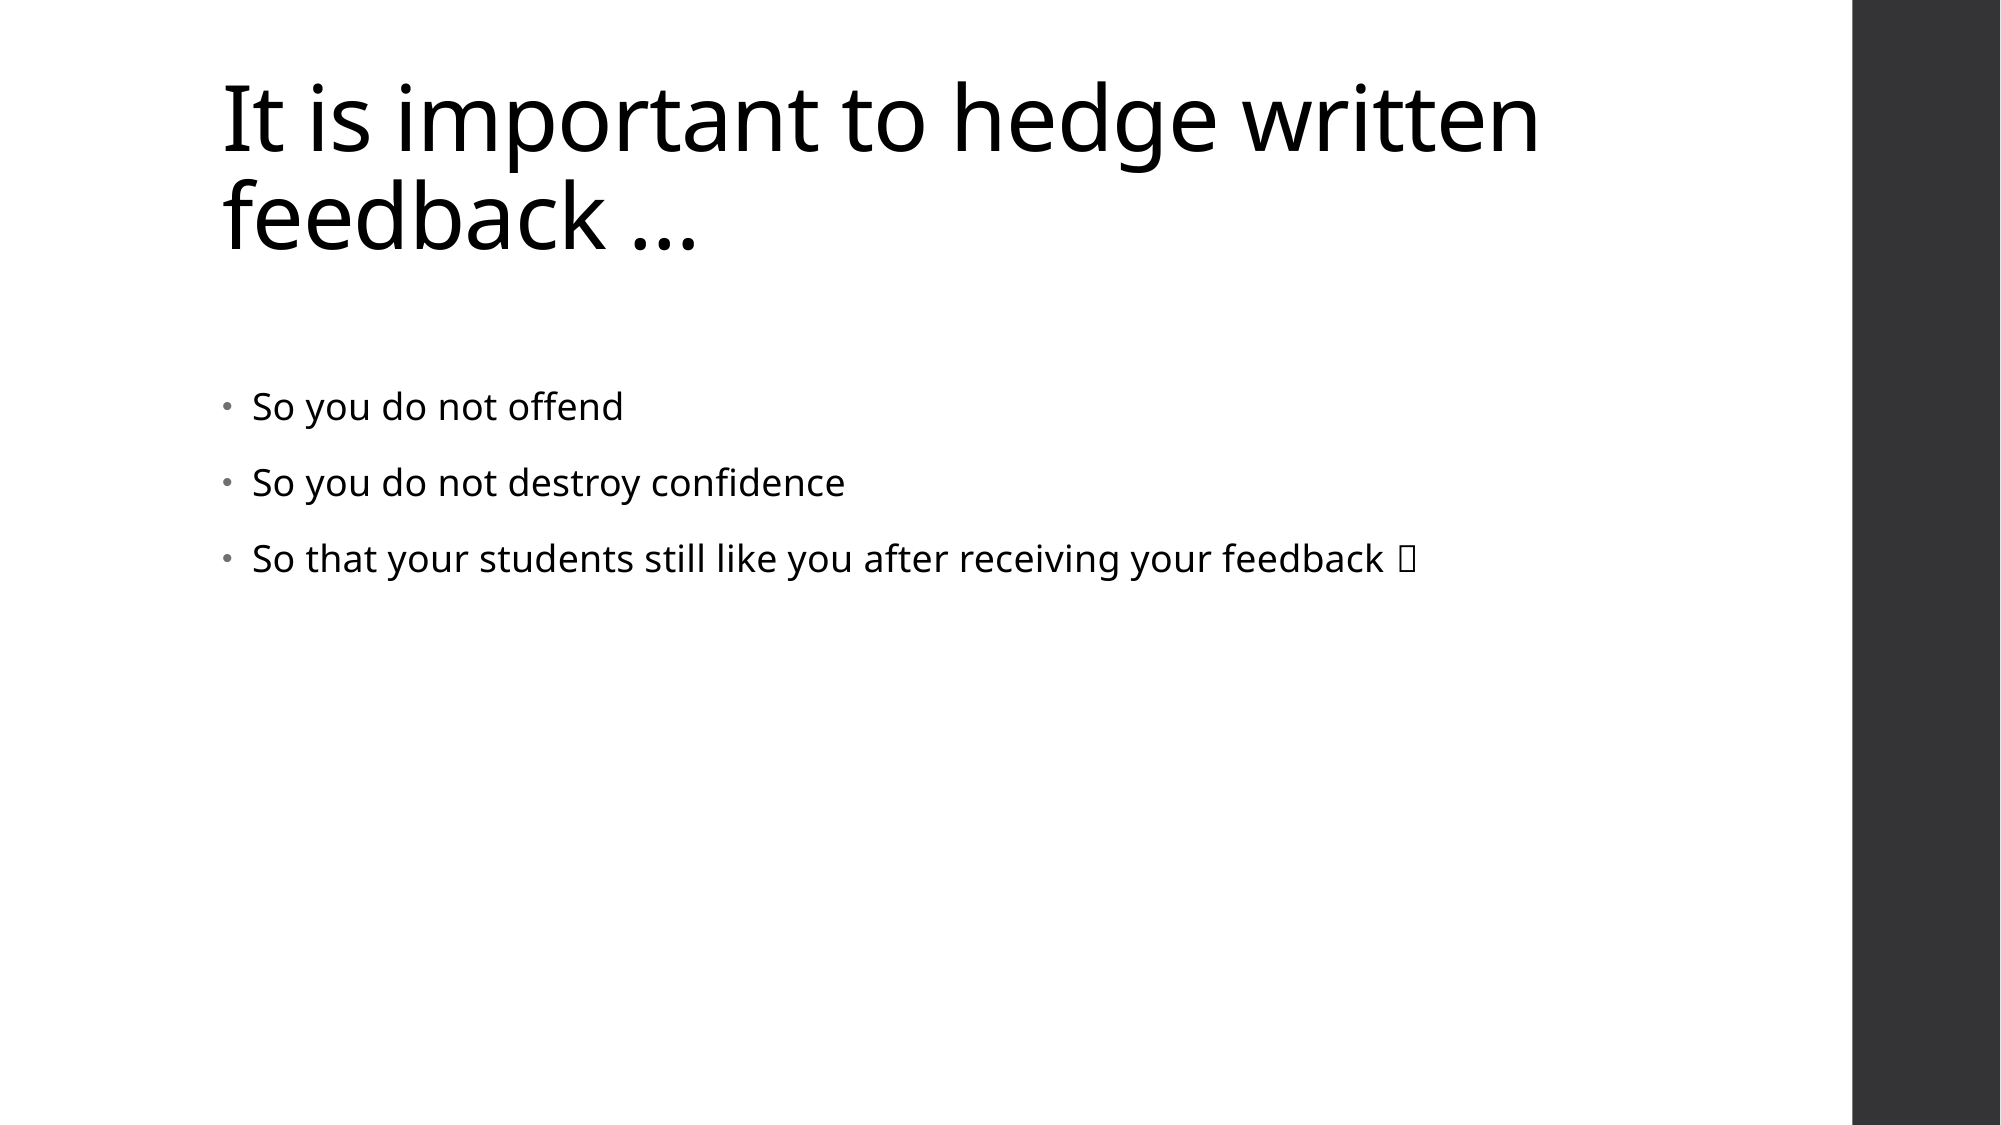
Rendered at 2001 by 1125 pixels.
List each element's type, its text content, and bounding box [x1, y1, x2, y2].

list So you do not offend So you do not destroy confidence So that your students still like you after receiving your feedback  [206, 299, 1617, 1014]
title It is important to hedge written feedback … [206, 60, 1797, 278]
